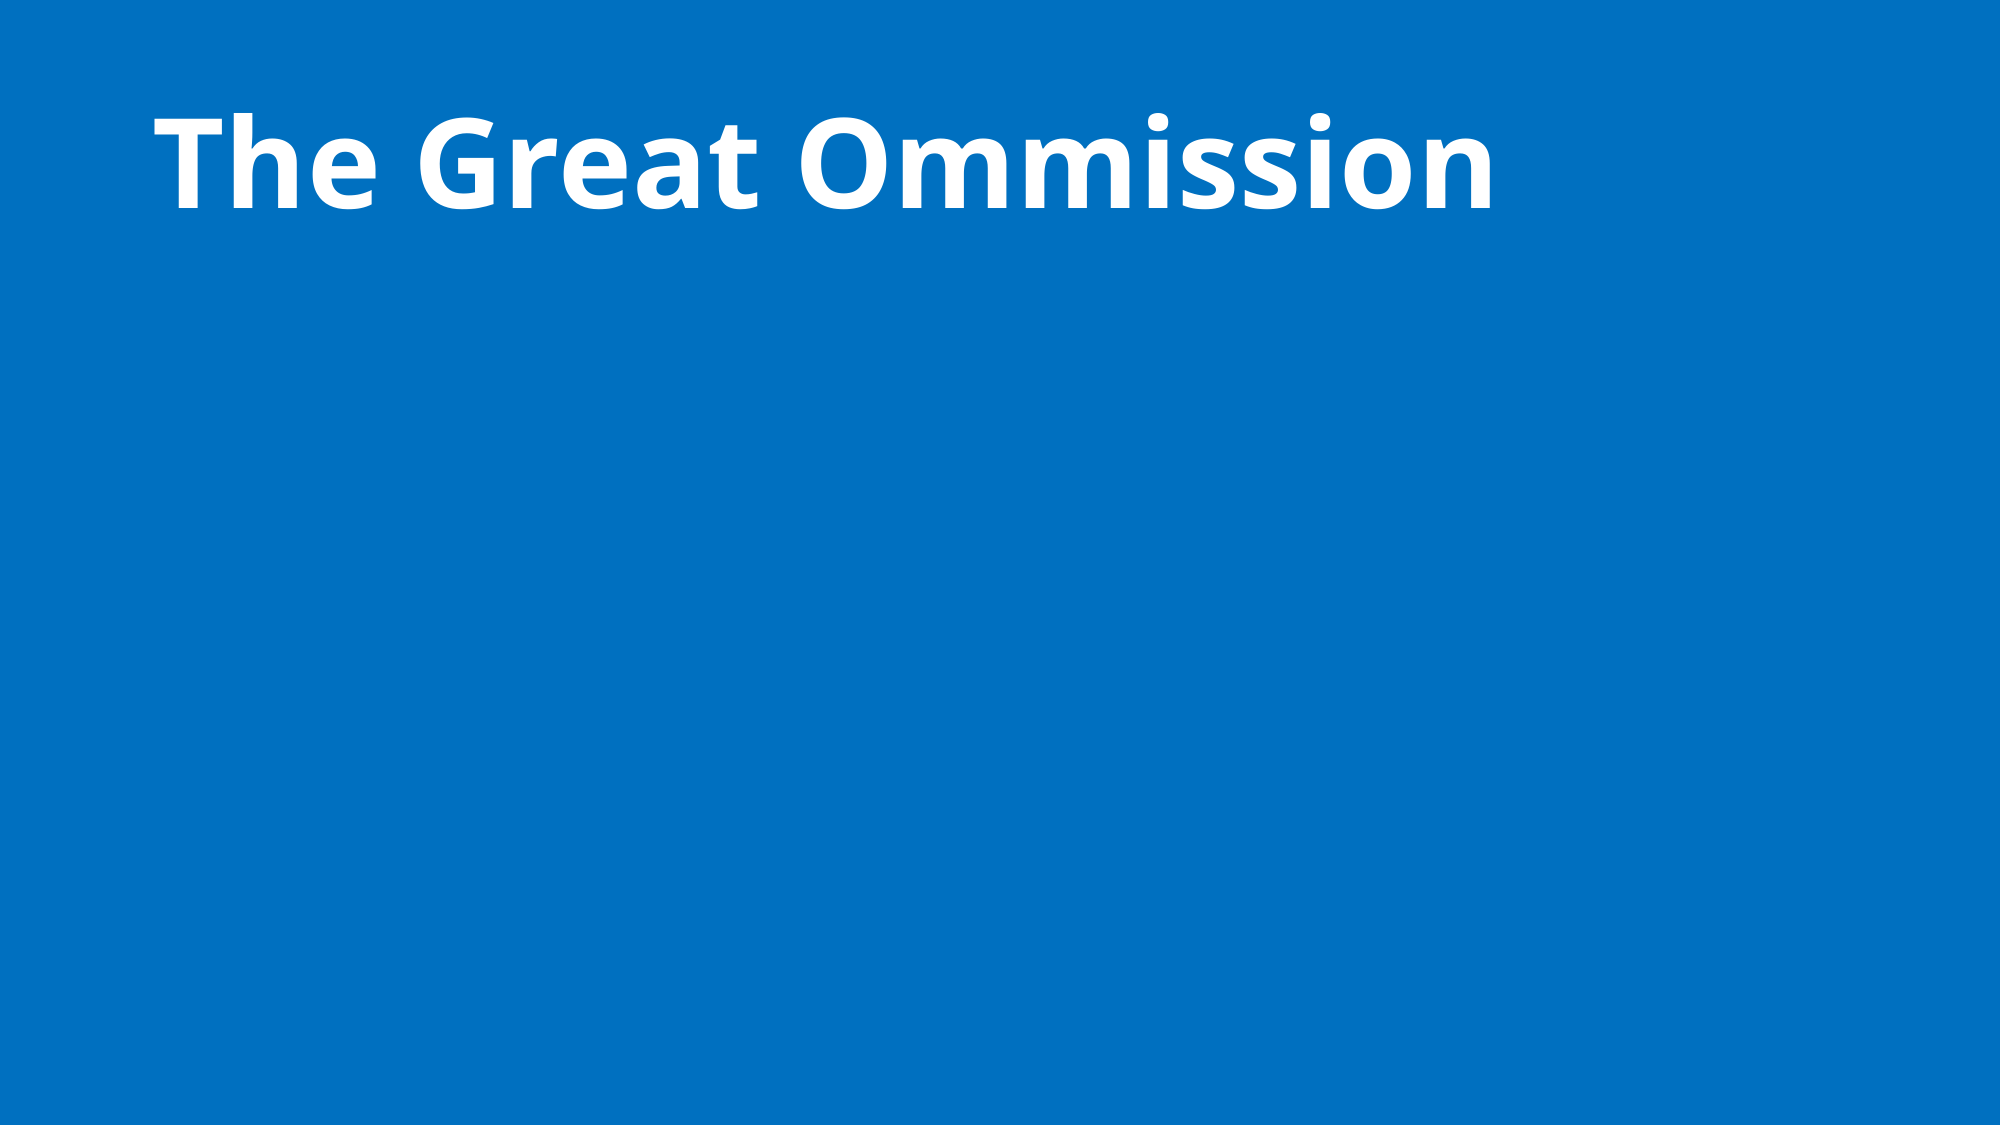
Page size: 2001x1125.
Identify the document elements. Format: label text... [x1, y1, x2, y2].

title The Great Ommission [137, 59, 1863, 278]
